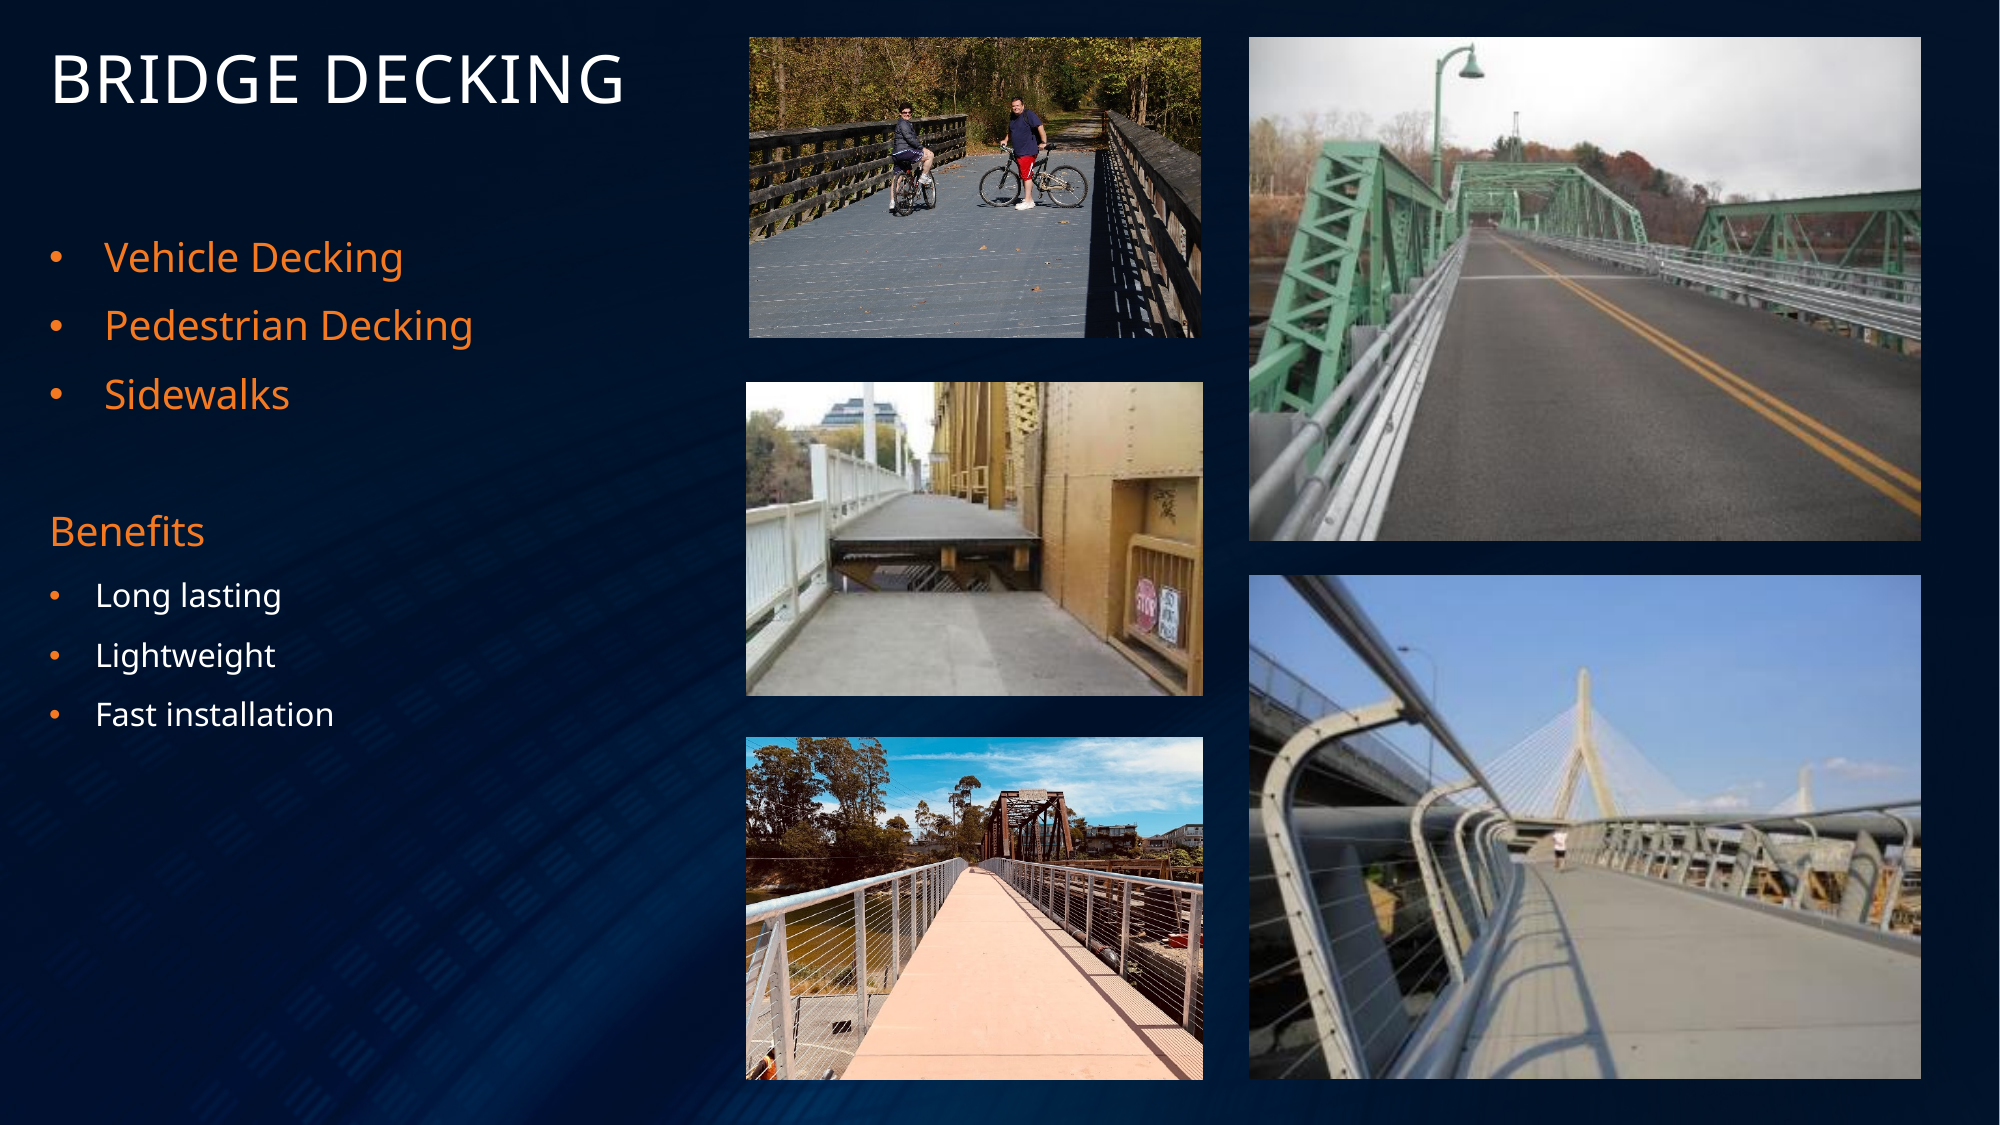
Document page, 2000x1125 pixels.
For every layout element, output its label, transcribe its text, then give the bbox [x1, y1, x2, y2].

text_box Vehicle Decking Pedestrian Decking Sidewalks Benefits Long lasting Lightweight Fast installation [34, 229, 635, 742]
picture [0, 0, 2000, 1125]
title BRIDGE DECKING [34, 37, 697, 125]
